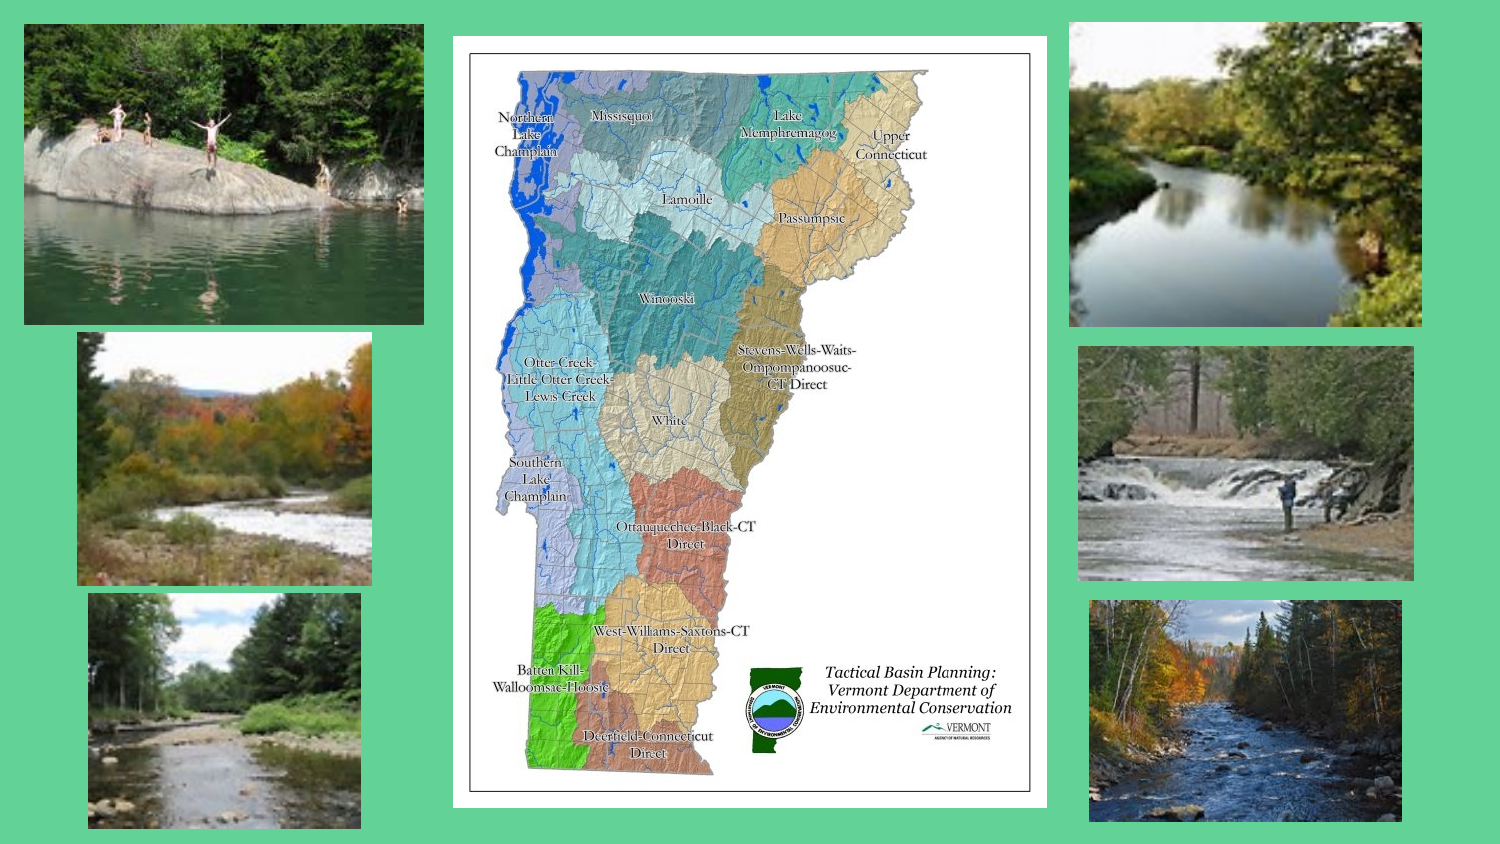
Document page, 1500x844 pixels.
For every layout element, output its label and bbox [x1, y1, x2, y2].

picture [1069, 22, 1423, 327]
picture [76, 331, 372, 587]
picture [452, 36, 1047, 808]
picture [1077, 345, 1414, 582]
picture [88, 593, 361, 829]
picture [1089, 600, 1403, 822]
picture [24, 24, 425, 325]
